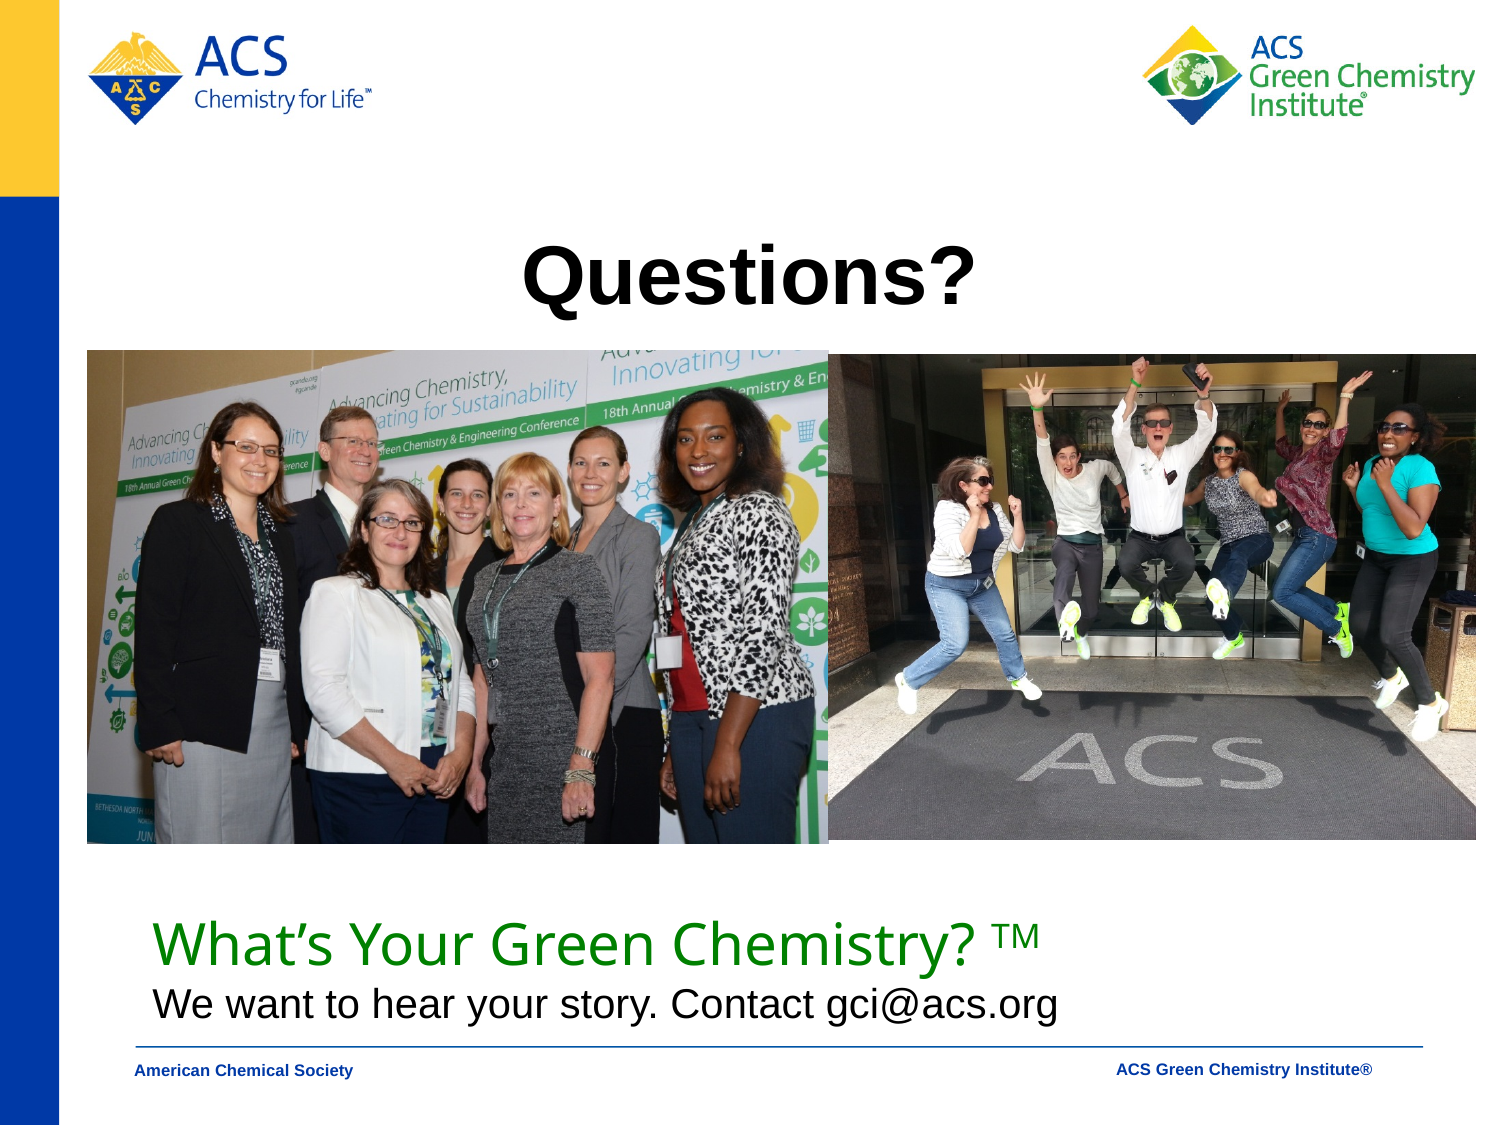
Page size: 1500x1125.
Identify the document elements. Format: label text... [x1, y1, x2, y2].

picture [1142, 24, 1475, 125]
footer American Chemical Society [134, 1060, 610, 1106]
text_box Questions? [112, 201, 1388, 323]
picture [87, 30, 373, 125]
picture [87, 841, 107, 845]
text_box What’s Your Green Chemistry? TM We want to hear your story. Contact gci@acs.org [137, 899, 1375, 1035]
picture [87, 349, 1476, 845]
